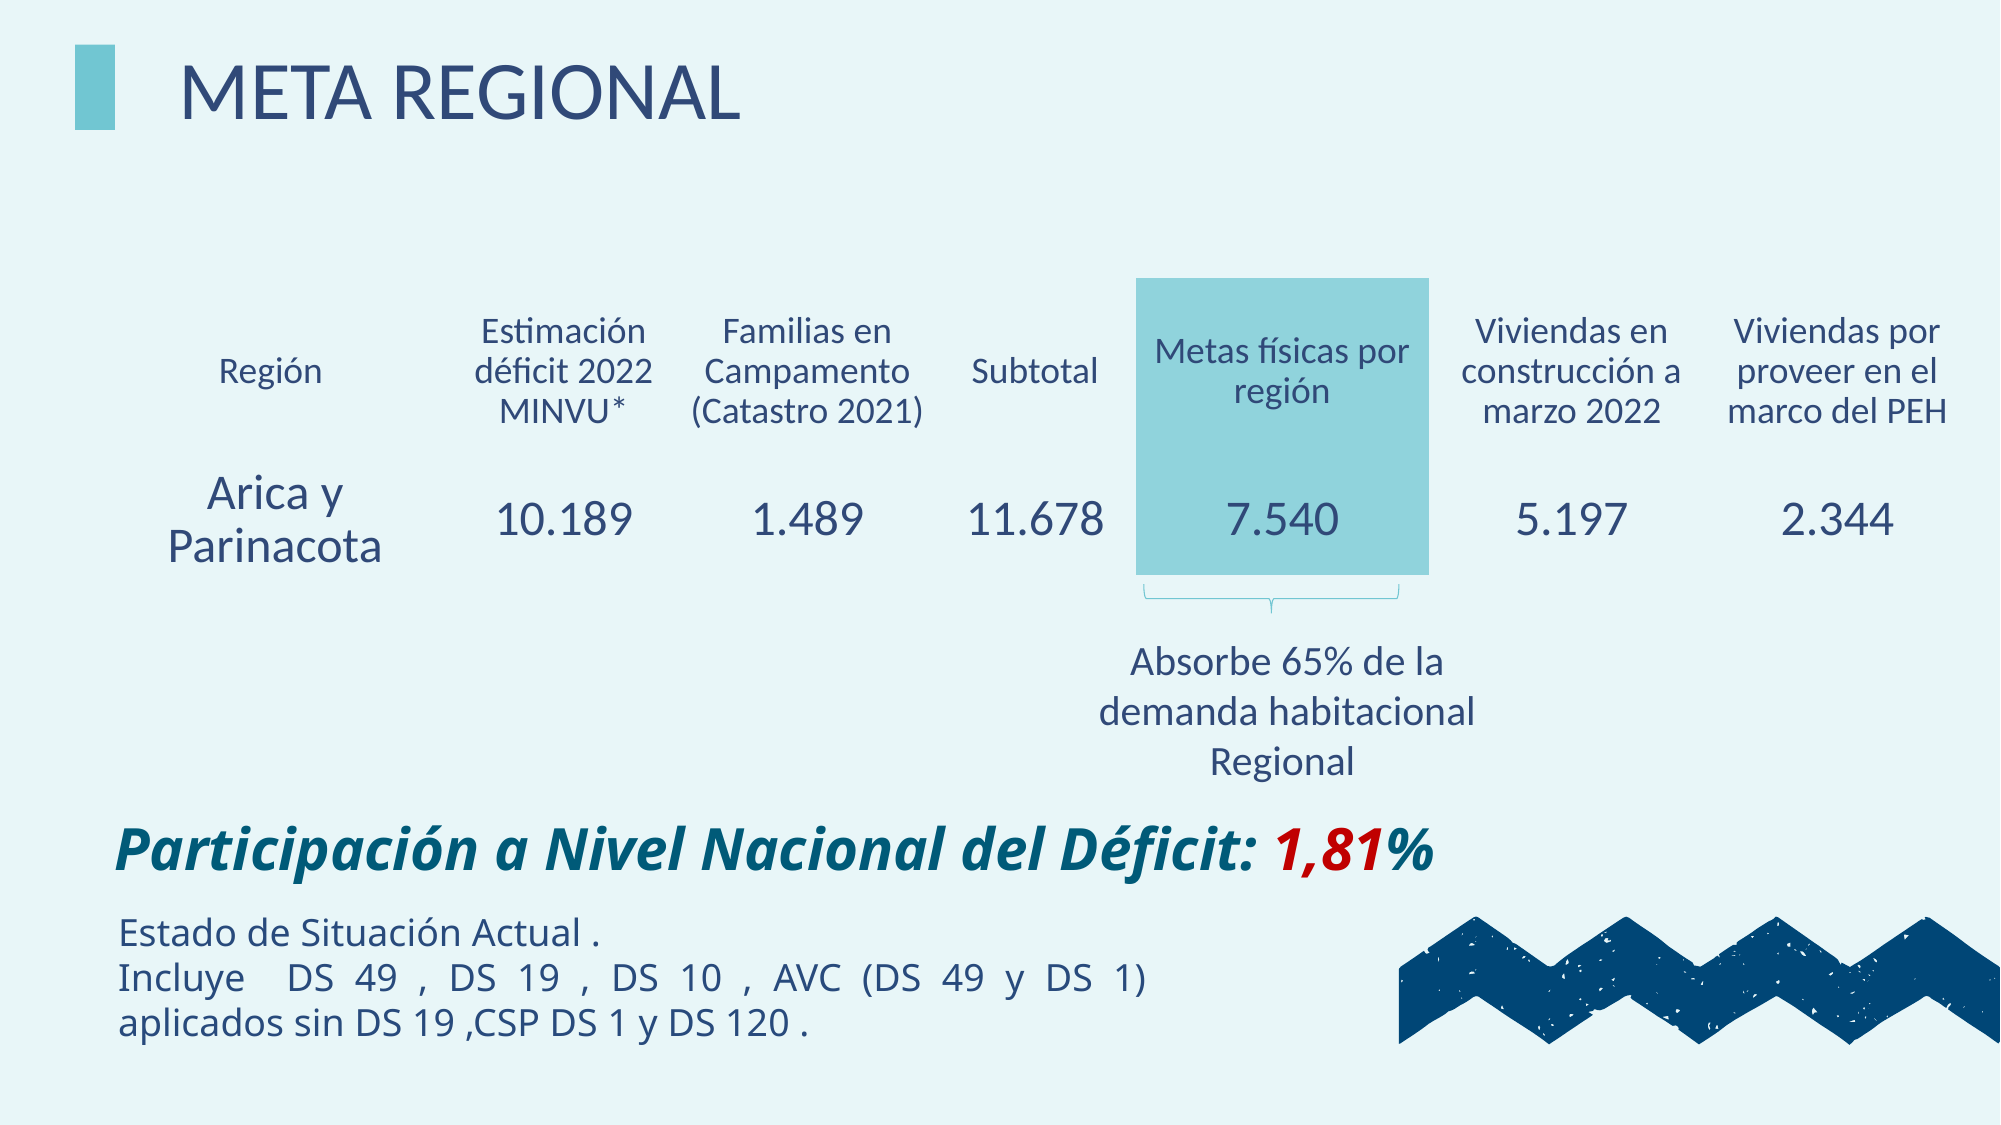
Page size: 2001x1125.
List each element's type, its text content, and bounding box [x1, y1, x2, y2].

table_header Región [103, 278, 447, 468]
table_header Viviendas en construcción a marzo 2022 [1429, 278, 1715, 468]
table_header Subtotal [934, 278, 1136, 468]
table_header Estimación déficit 2022 MINVU* [447, 278, 680, 468]
table_header Familias en Campamento (Catastro 2021) [680, 278, 934, 468]
table_cell 10.189 [447, 468, 680, 575]
text_box META REGIONAL [164, 29, 1355, 144]
table_header Viviendas por proveer en el marco del PEH [1715, 278, 1960, 468]
table_cell 5.197 [1429, 468, 1715, 575]
text_box [1143, 584, 1400, 614]
text_box Absorbe 65% de la demanda habitacional Regional [1080, 626, 1495, 804]
text_box Estado de Situación Actual . Incluye DS 49 , DS 19 , DS 10 , AVC (DS 49 y DS 1) aplicados sin DS 19 ,CSP DS 1 y DS 120 . [103, 902, 1163, 1052]
table_cell 11.678 [934, 468, 1136, 575]
table_header Metas físicas por región [1136, 278, 1429, 468]
text_box [74, 44, 116, 131]
table_cell 2.344 [1715, 468, 1960, 575]
text_box Participación a Nivel Nacional del Déficit: 1,81% [99, 804, 1645, 890]
table_cell 1.489 [680, 468, 934, 575]
table_cell 7.540 [1136, 468, 1429, 575]
table_cell Arica y Parinacota [103, 468, 447, 575]
picture [1398, 915, 2000, 1045]
